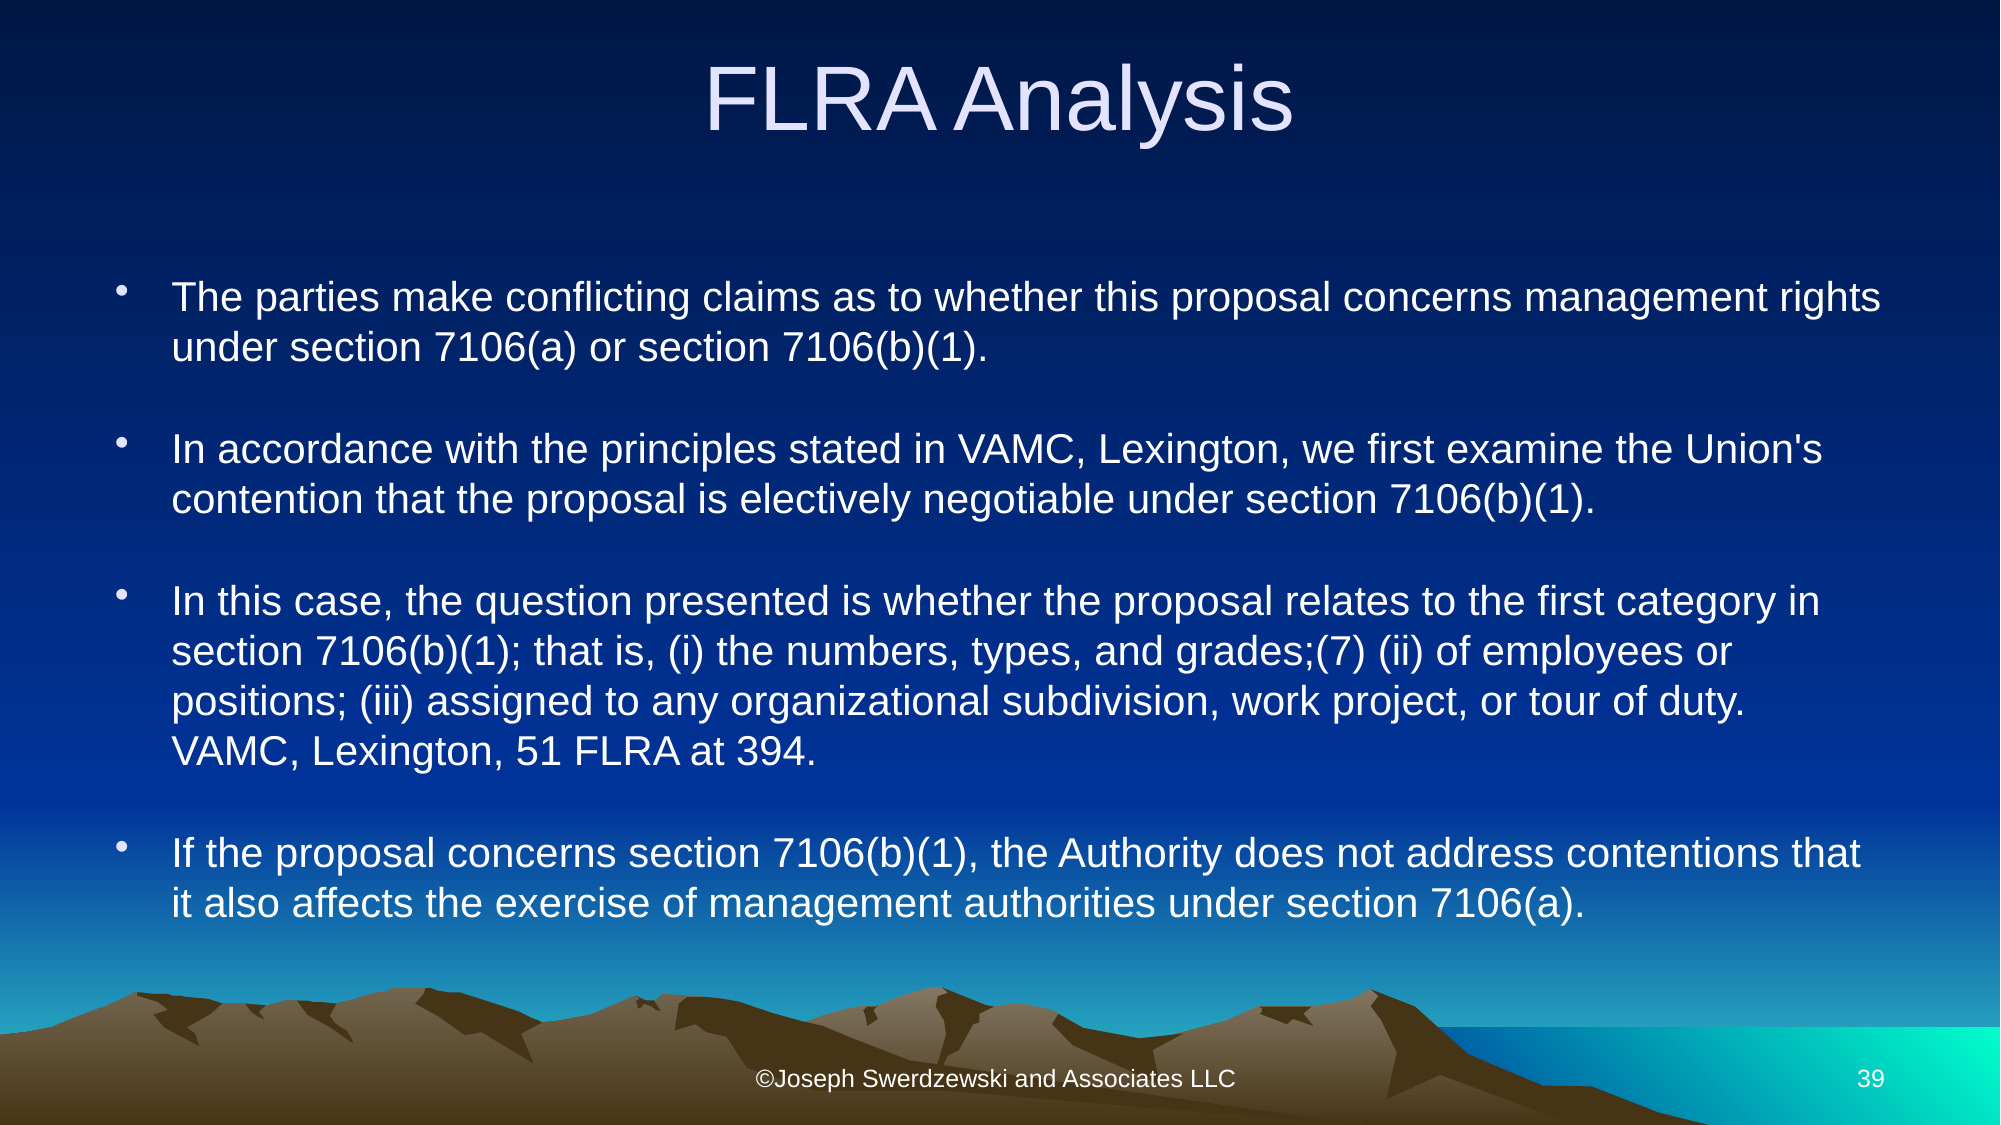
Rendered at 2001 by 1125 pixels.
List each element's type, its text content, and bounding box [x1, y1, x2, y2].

footer ©Joseph Swerdzewski and Associates LLC [683, 1024, 1317, 1101]
list The parties make conflicting claims as to whether this proposal concerns management rights under section 7106(a) or section 7106(b)(1). In accordance with the principles stated in VAMC, Lexington, we first examine the Union's contention that the proposal is electively negotiable under section 7106(b)(1). In this case, the question presented is whether the proposal relates to the first category in section 7106(b)(1); that is, (i) the numbers, types, and grades;(7) (ii) of employees or positions; (iii) assigned to any organizational subdivision, work project, or tour of duty. VAMC, Lexington, 51 FLRA at 394. If the proposal concerns section 7106(b)(1), the Authority does not address contentions that it also affects the exercise of management authorities under section 7106(a). [99, 262, 1900, 1000]
slide_number 39 [1433, 1024, 1901, 1101]
title FLRA Analysis [99, 0, 1901, 188]
